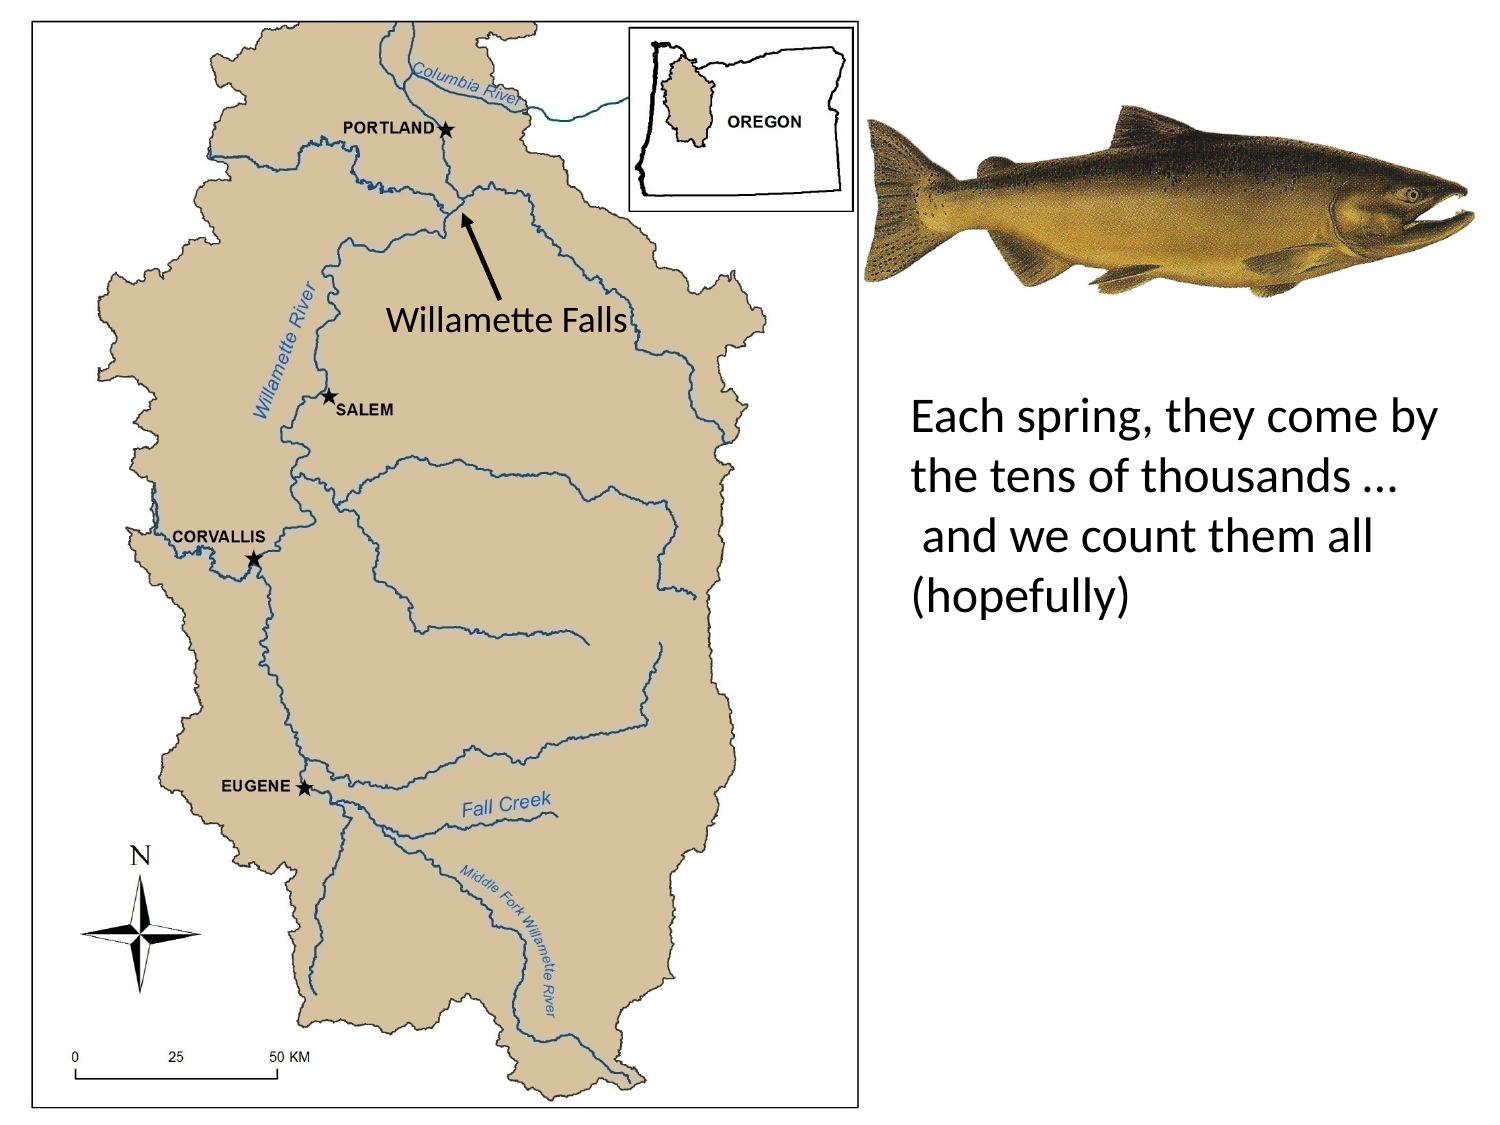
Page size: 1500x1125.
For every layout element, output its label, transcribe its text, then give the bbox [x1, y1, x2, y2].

text_box Each spring, they come by the tens of thousands … and we count them all (hopefully) [895, 374, 1477, 630]
picture [862, 99, 1477, 302]
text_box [12, 0, 882, 1125]
